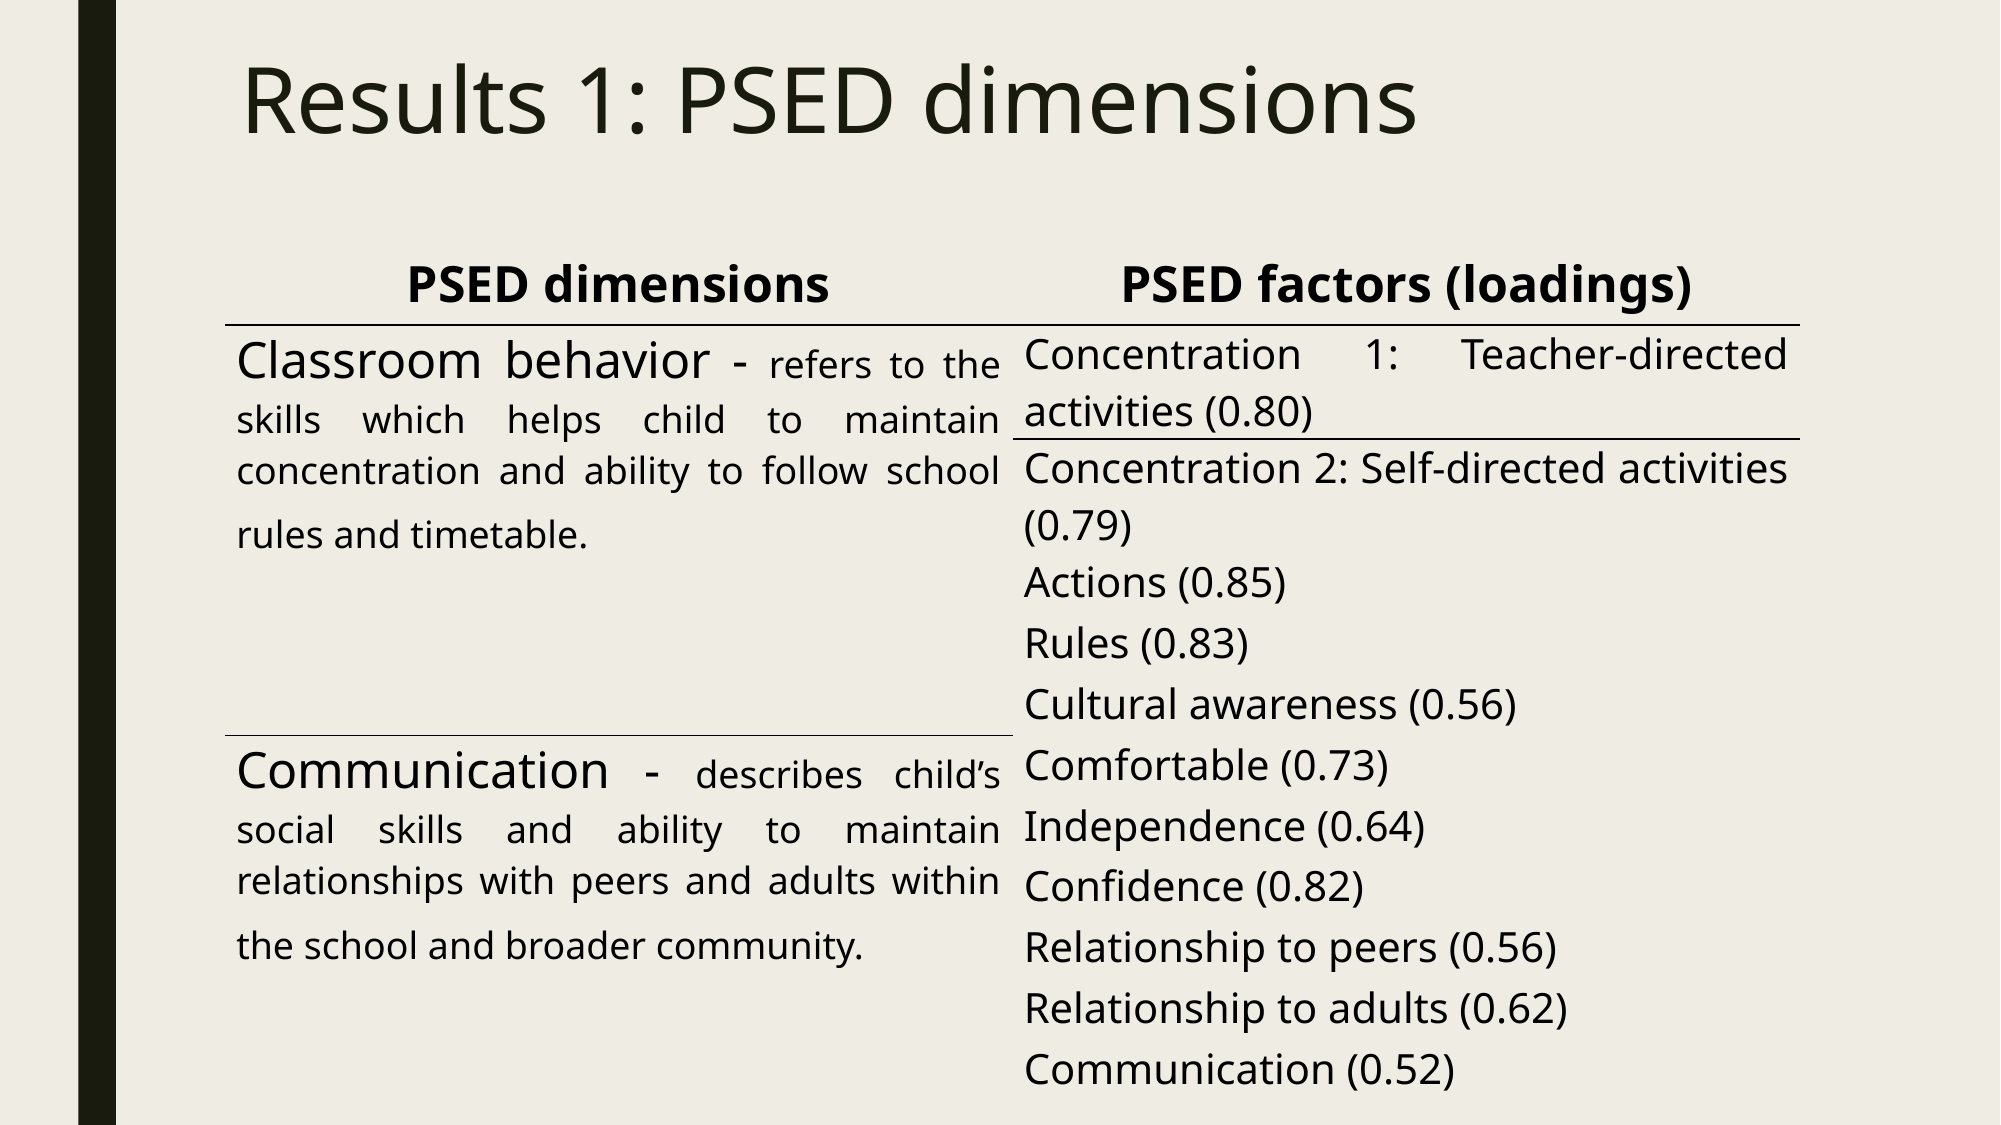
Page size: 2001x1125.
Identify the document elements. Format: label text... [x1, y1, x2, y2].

table_cell Relationship to peers (0.56) [1013, 918, 1800, 979]
table_cell Rules (0.83) [1013, 614, 1800, 675]
table_cell Comfortable (0.73) [1013, 736, 1800, 796]
table_header PSED factors (loadings) [1013, 242, 1800, 324]
table_cell Communication - describes child’s social skills and ability to maintain relationships with peers and adults within the school and broader community. [225, 736, 1013, 1100]
title Results 1: PSED dimensions [225, 47, 1800, 177]
table_cell Confidence (0.82) [1013, 857, 1800, 918]
table_cell Classroom behavior - refers to the skills which helps child to maintain concentration and ability to follow school rules and timetable. [225, 326, 1013, 735]
table_cell Concentration 1: Teacher-directed activities (0.80) [1013, 326, 1800, 438]
table_cell Communication (0.52) [1013, 1040, 1800, 1100]
table_cell Relationship to adults (0.62) [1013, 979, 1800, 1040]
table_cell Independence (0.64) [1013, 796, 1800, 857]
table_cell Concentration 2: Self-directed activities (0.79) [1013, 440, 1800, 553]
table_cell Cultural awareness (0.56) [1013, 675, 1800, 736]
table_header PSED dimensions [225, 242, 1013, 324]
table_cell Actions (0.85) [1013, 553, 1800, 614]
